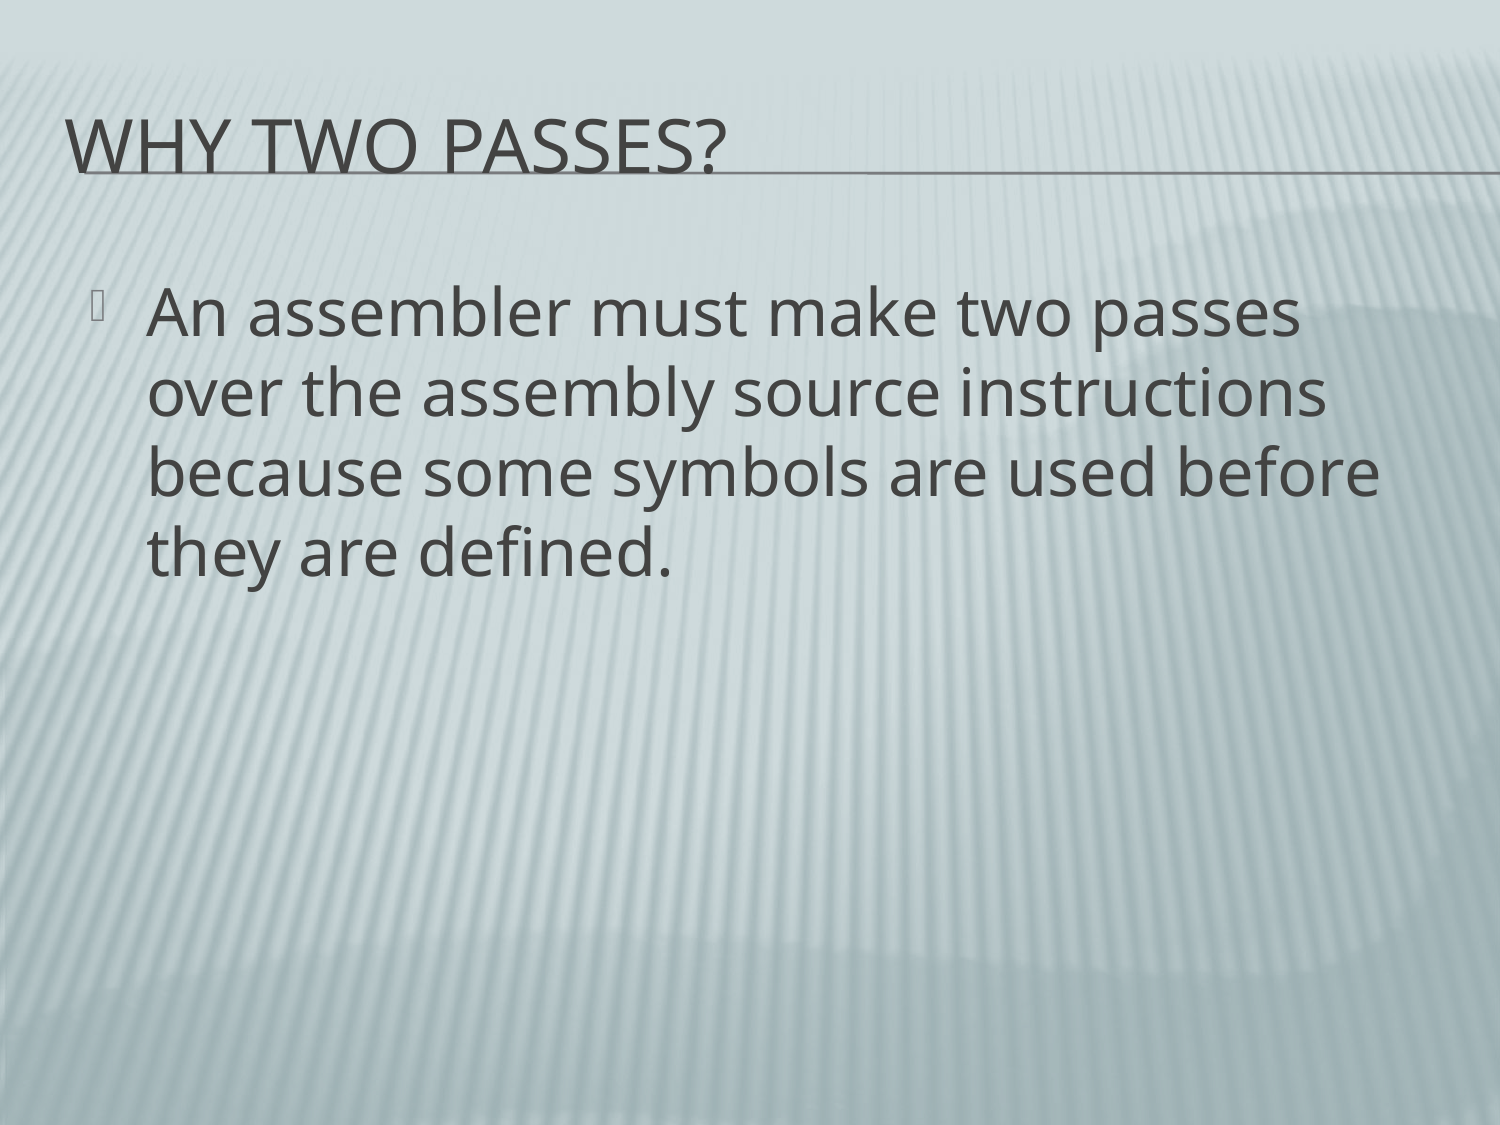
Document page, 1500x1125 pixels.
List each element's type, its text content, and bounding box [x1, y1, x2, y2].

title Why Two Passes? [50, 75, 1475, 213]
list An assembler must make two passes over the assembly source instructions because some symbols are used before they are defined. [75, 262, 1425, 625]
